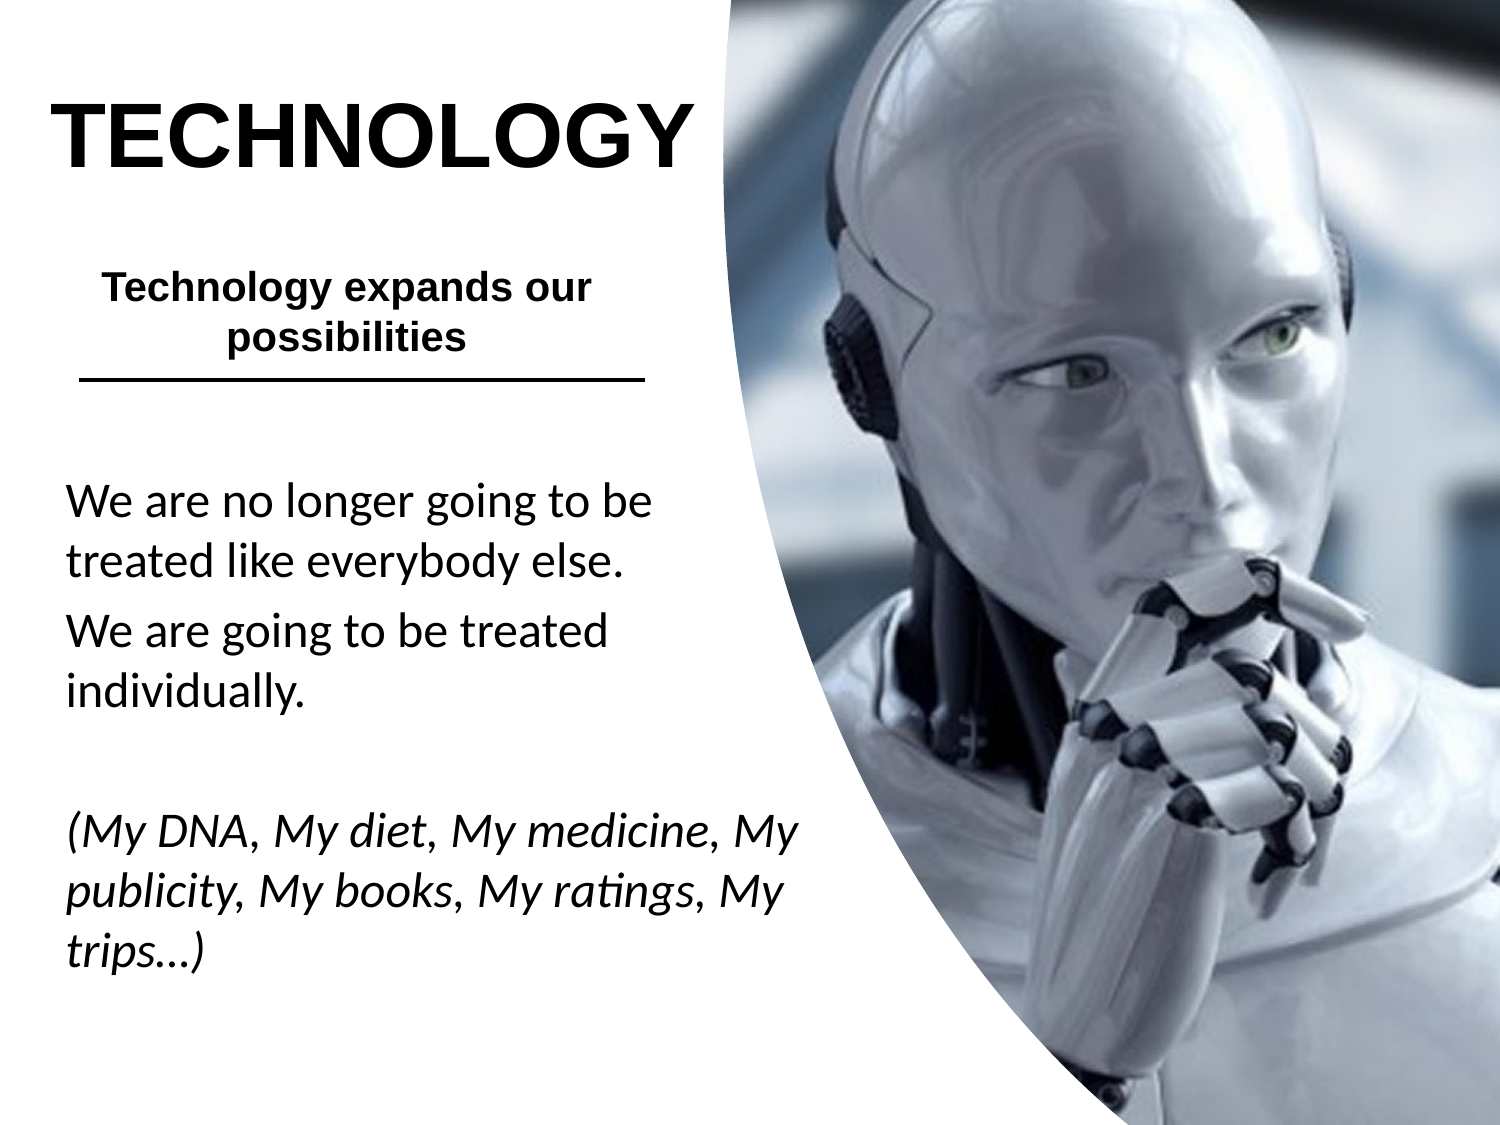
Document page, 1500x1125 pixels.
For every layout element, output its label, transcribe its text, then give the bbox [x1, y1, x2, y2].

list We are no longer going to be treated like everybody else. We are going to be treated individually. (My DNA, My diet, My medicine, My publicity, My books, My ratings, My trips…) [50, 460, 717, 987]
title TECHNOLOGY [23, 55, 717, 207]
text_box Technology expands our possibilities [80, 252, 613, 369]
picture [722, 0, 1500, 1125]
